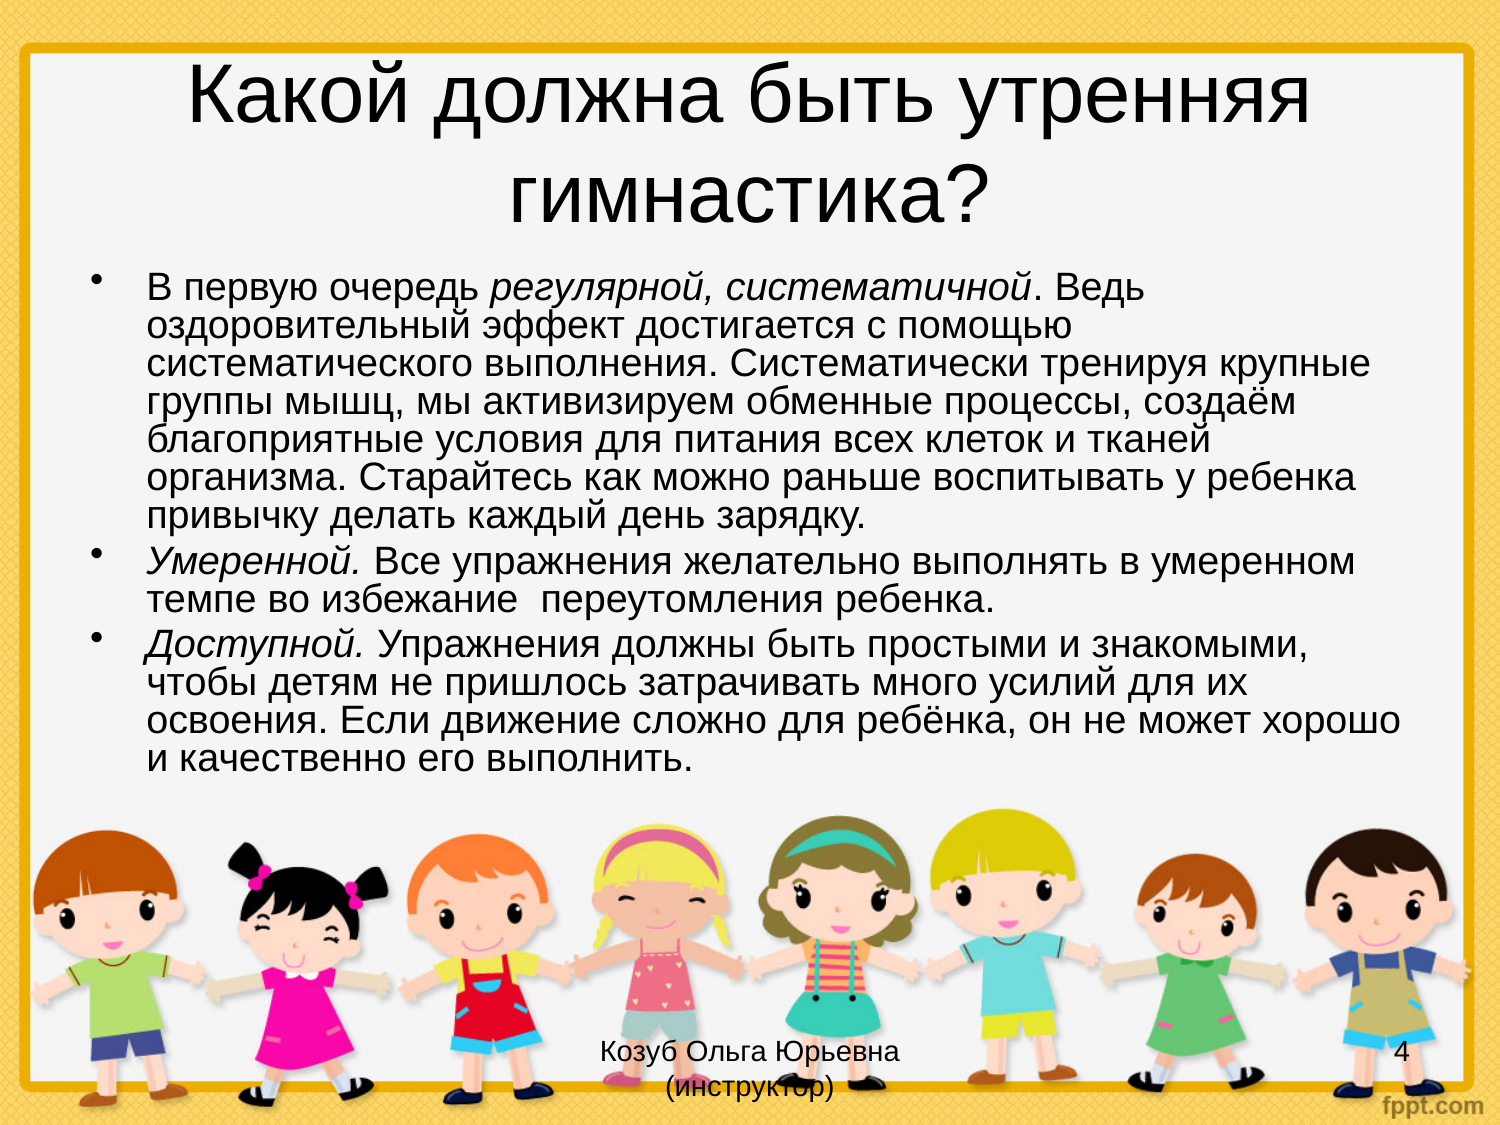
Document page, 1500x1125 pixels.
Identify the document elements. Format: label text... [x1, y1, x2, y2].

slide_number 4 [1074, 1024, 1426, 1103]
list В первую очередь регулярной, систематичной. Ведь оздоровительный эффект достигается с помощью систематического выполнения. Систематически тренируя крупные группы мышц, мы активизируем обменные процессы, создаём благоприятные условия для питания всех клеток и тканей организма. Старайтесь как можно раньше воспитывать у ребенка привычку делать каждый день зарядку. Умеренной. Все упражнения желательно выполнять в умеренном темпе во избежание переутомления ребенка. Доступной. Упражнения должны быть простыми и знакомыми, чтобы детям не пришлось затрачивать много усилий для их освоения. Если движение сложно для ребёнка, он не может хорошо и качественно его выполнить. [74, 262, 1426, 1006]
footer Козуб Ольга Юрьевна (инструктор) [512, 1024, 988, 1103]
picture [0, 0, 1500, 1125]
title Какой должна быть утренняя гимнастика? [74, 44, 1426, 233]
